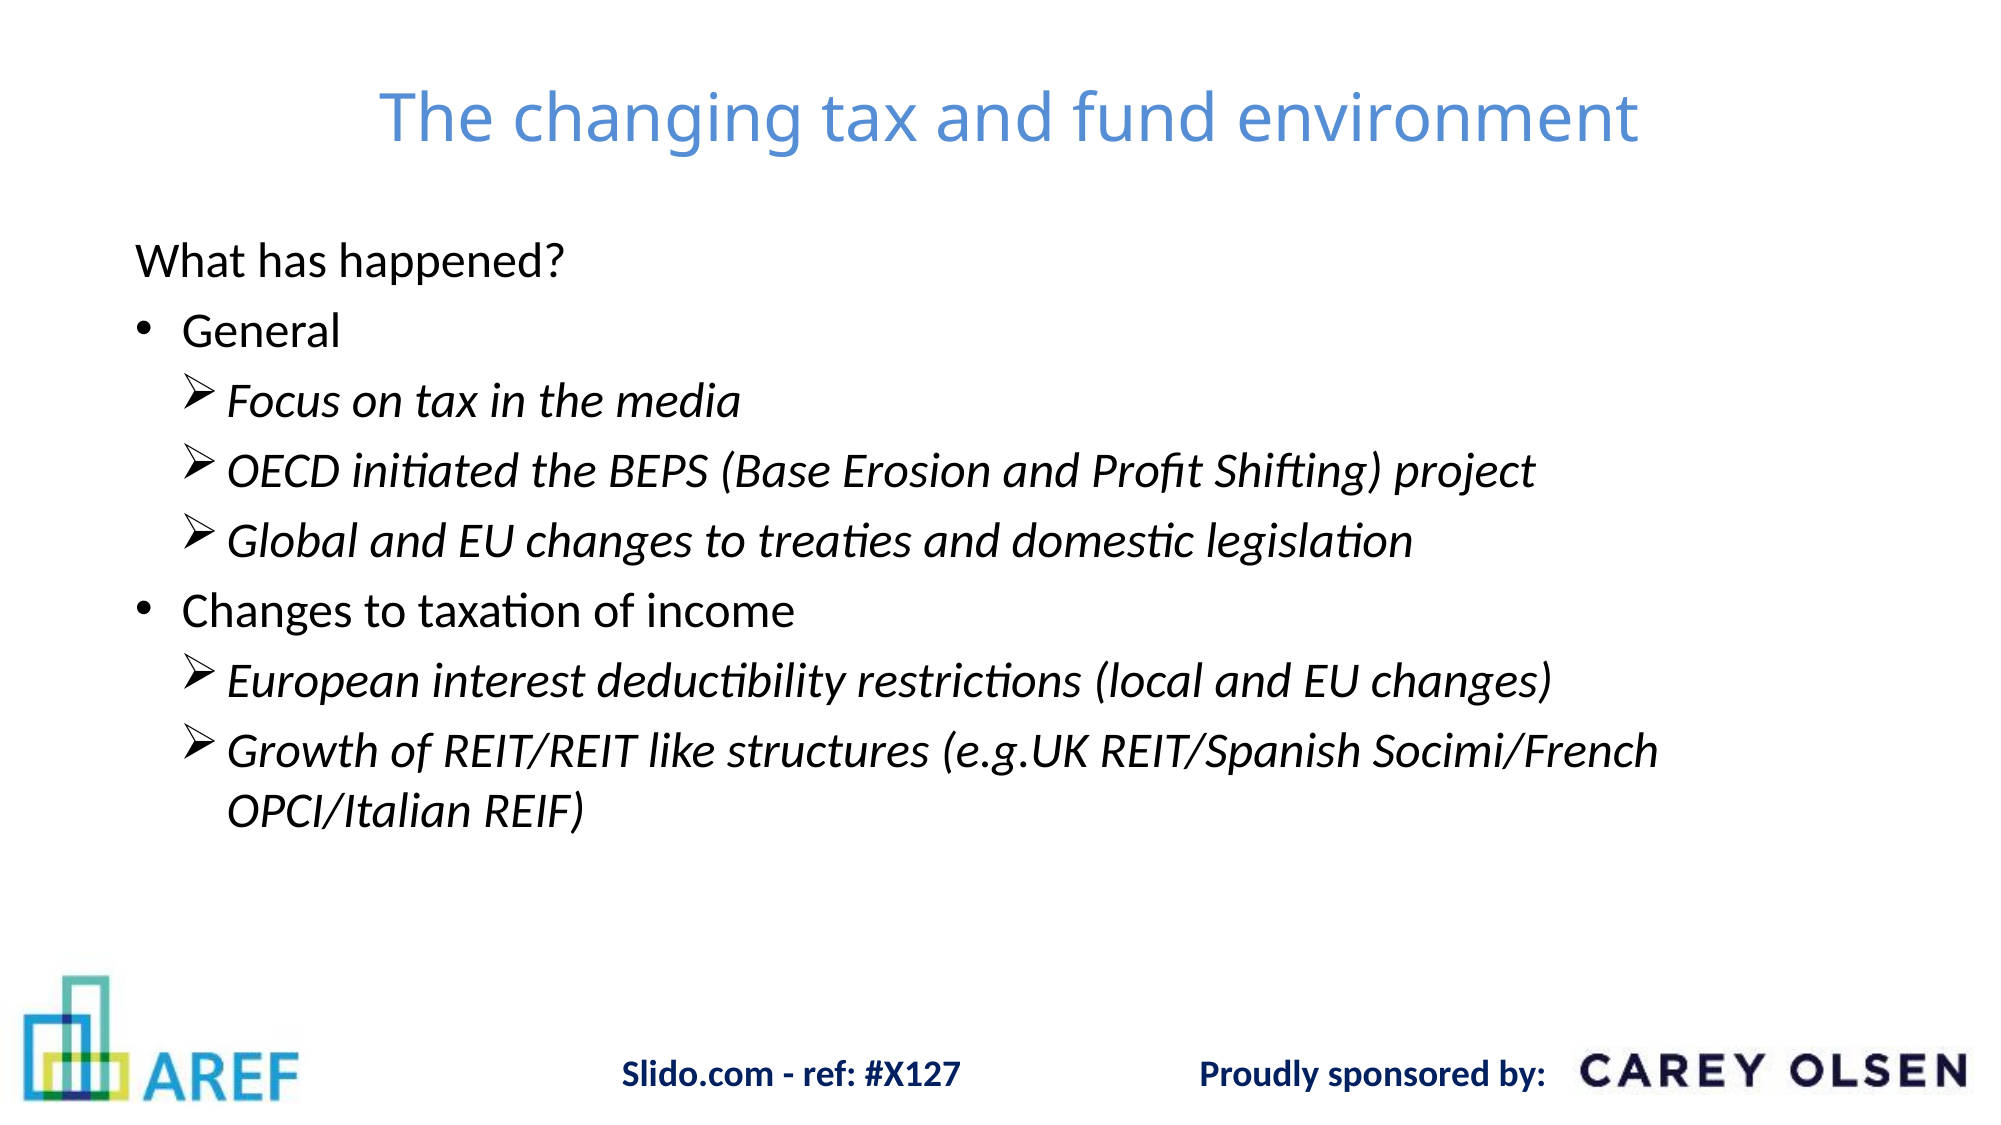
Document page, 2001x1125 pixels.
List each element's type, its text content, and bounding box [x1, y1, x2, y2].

list What has happened? General Focus on tax in the media OECD initiated the BEPS (Base Erosion and Profit Shifting) project Global and EU changes to treaties and domestic legislation Changes to taxation of income European interest deductibility restrictions (local and EU changes) Growth of REIT/REIT like structures (e.g.UK REIT/Spanish Socimi/French OPCI/Italian REIF) [120, 220, 1921, 954]
picture [0, 952, 322, 1125]
title The changing tax and fund environment [120, 39, 1900, 191]
picture [1573, 1046, 1974, 1095]
